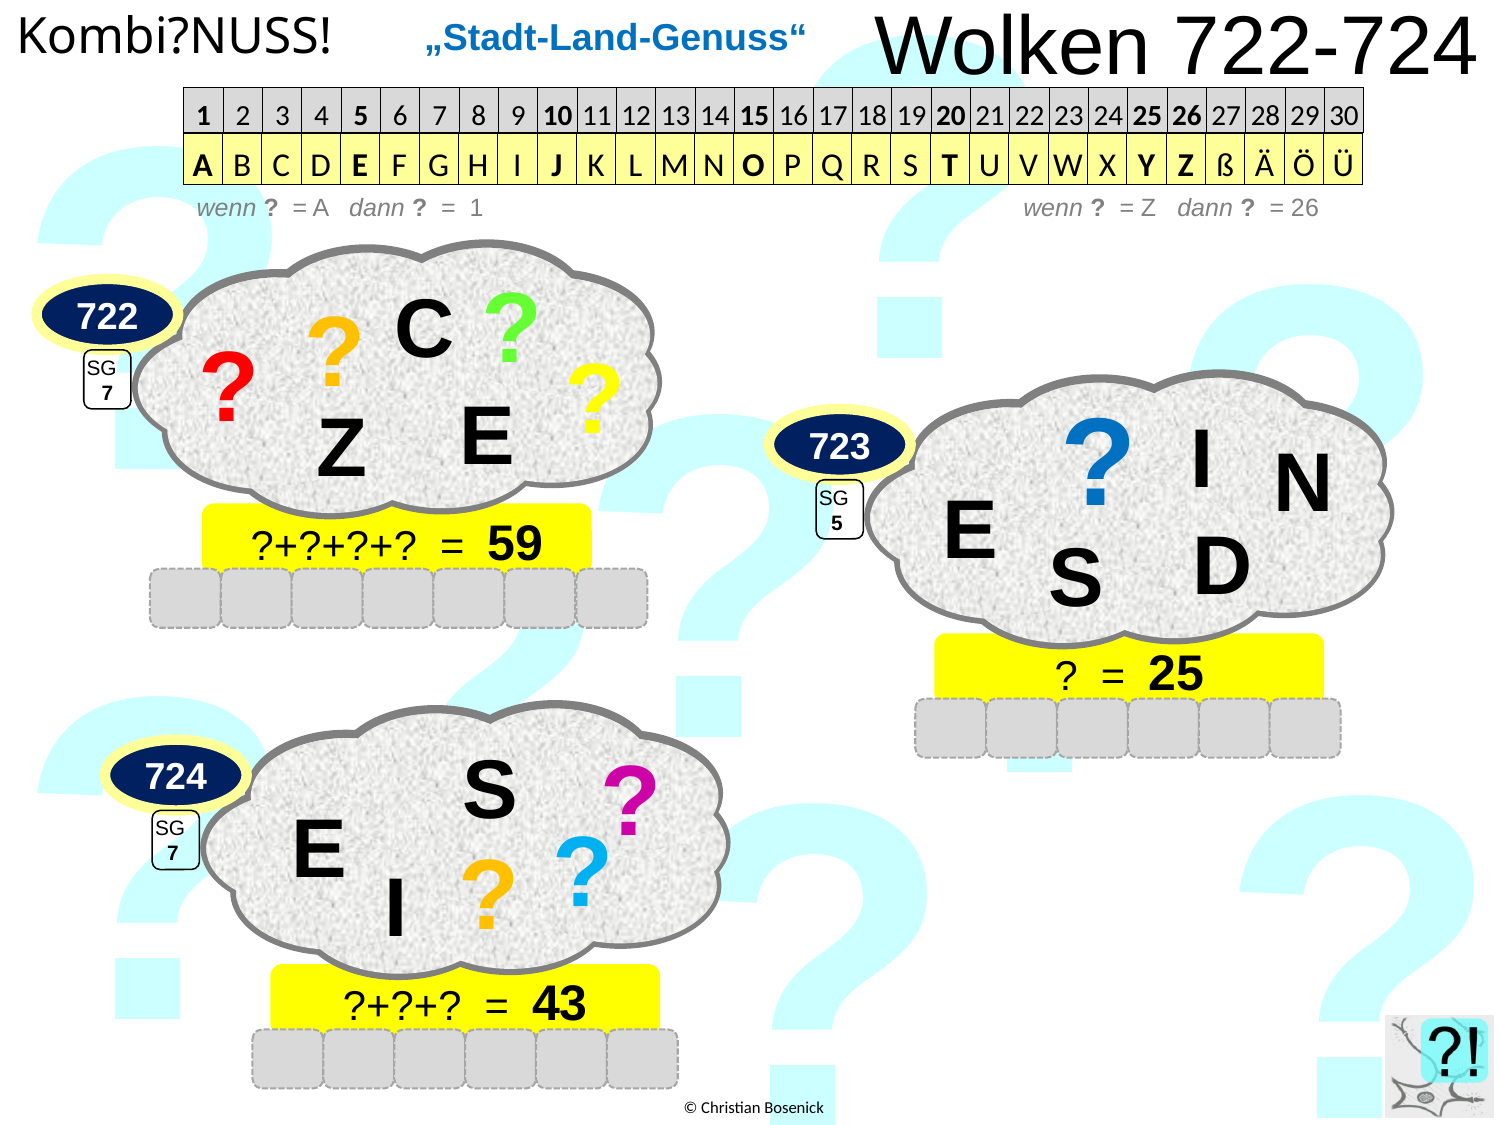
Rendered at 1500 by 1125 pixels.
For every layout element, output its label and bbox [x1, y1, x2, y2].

text_box [0, 0, 1500, 1125]
picture [1385, 1015, 1494, 1118]
